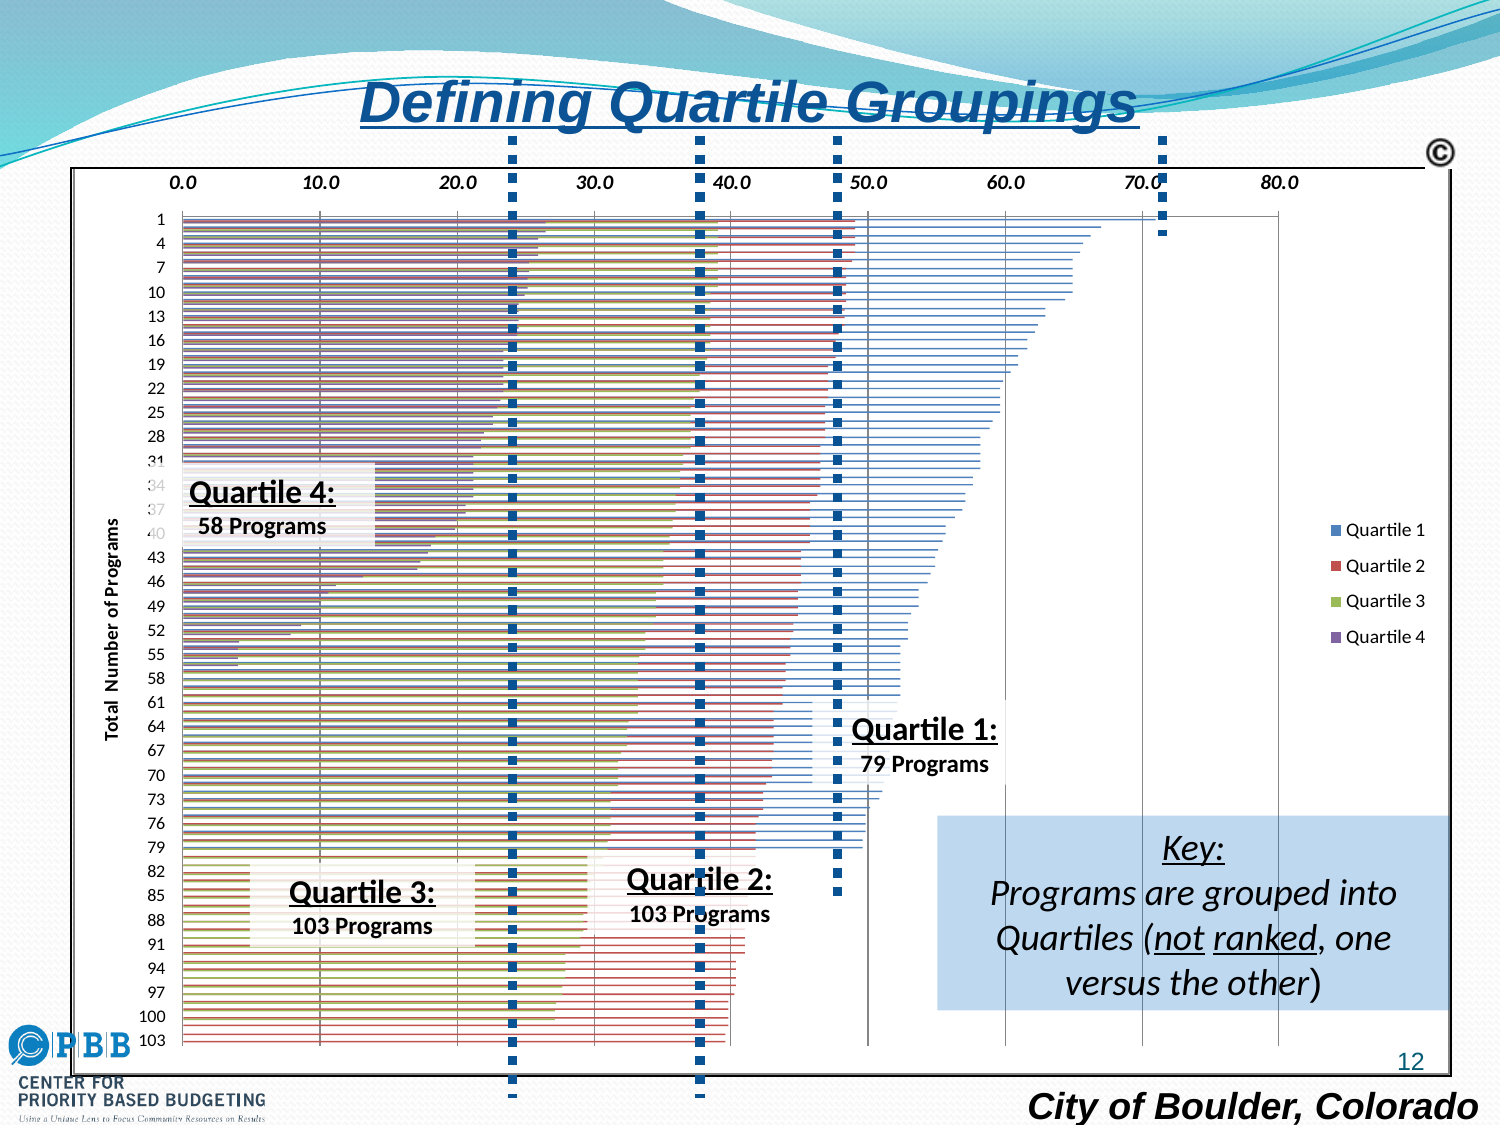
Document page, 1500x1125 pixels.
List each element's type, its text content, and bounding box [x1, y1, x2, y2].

picture [1424, 137, 1457, 169]
picture [8, 168, 1451, 1123]
text_box Defining Quartile Groupings [0, 57, 1500, 142]
text_box City of Boulder, Colorado [1012, 1074, 1500, 1125]
